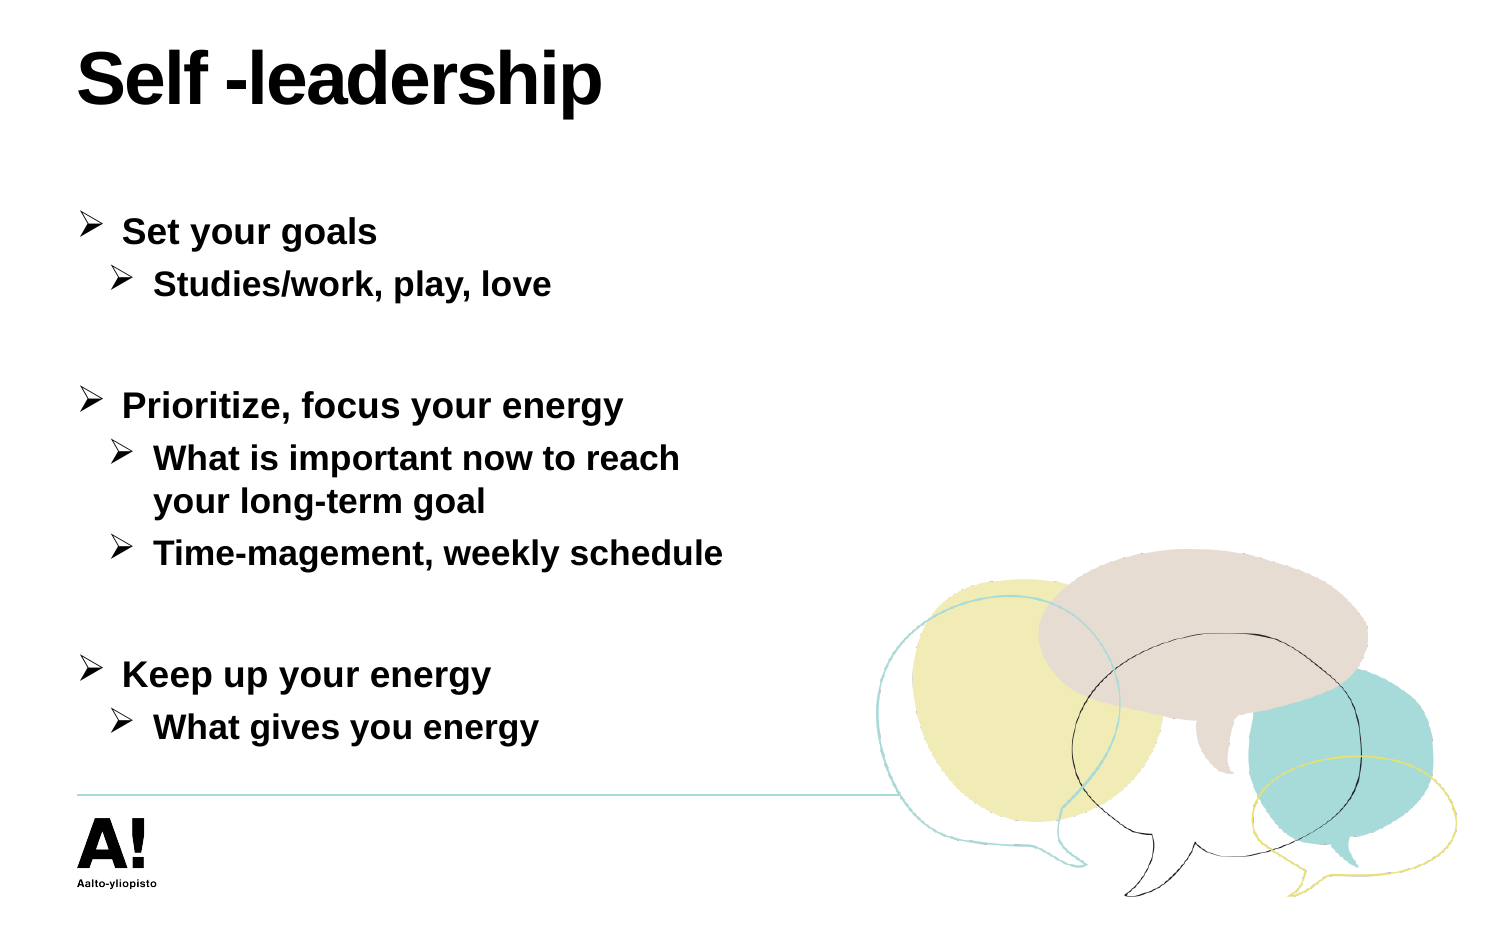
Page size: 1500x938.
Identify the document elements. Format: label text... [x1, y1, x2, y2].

title Self -leadership [76, 42, 1424, 208]
list Set your goals Studies/work, play, love Prioritize, focus your energy What is important now to reach your long-term goal Time-magement, weekly schedule Keep up your energy What gives you energy [76, 206, 732, 755]
picture [876, 549, 1457, 897]
picture [54, 804, 175, 903]
